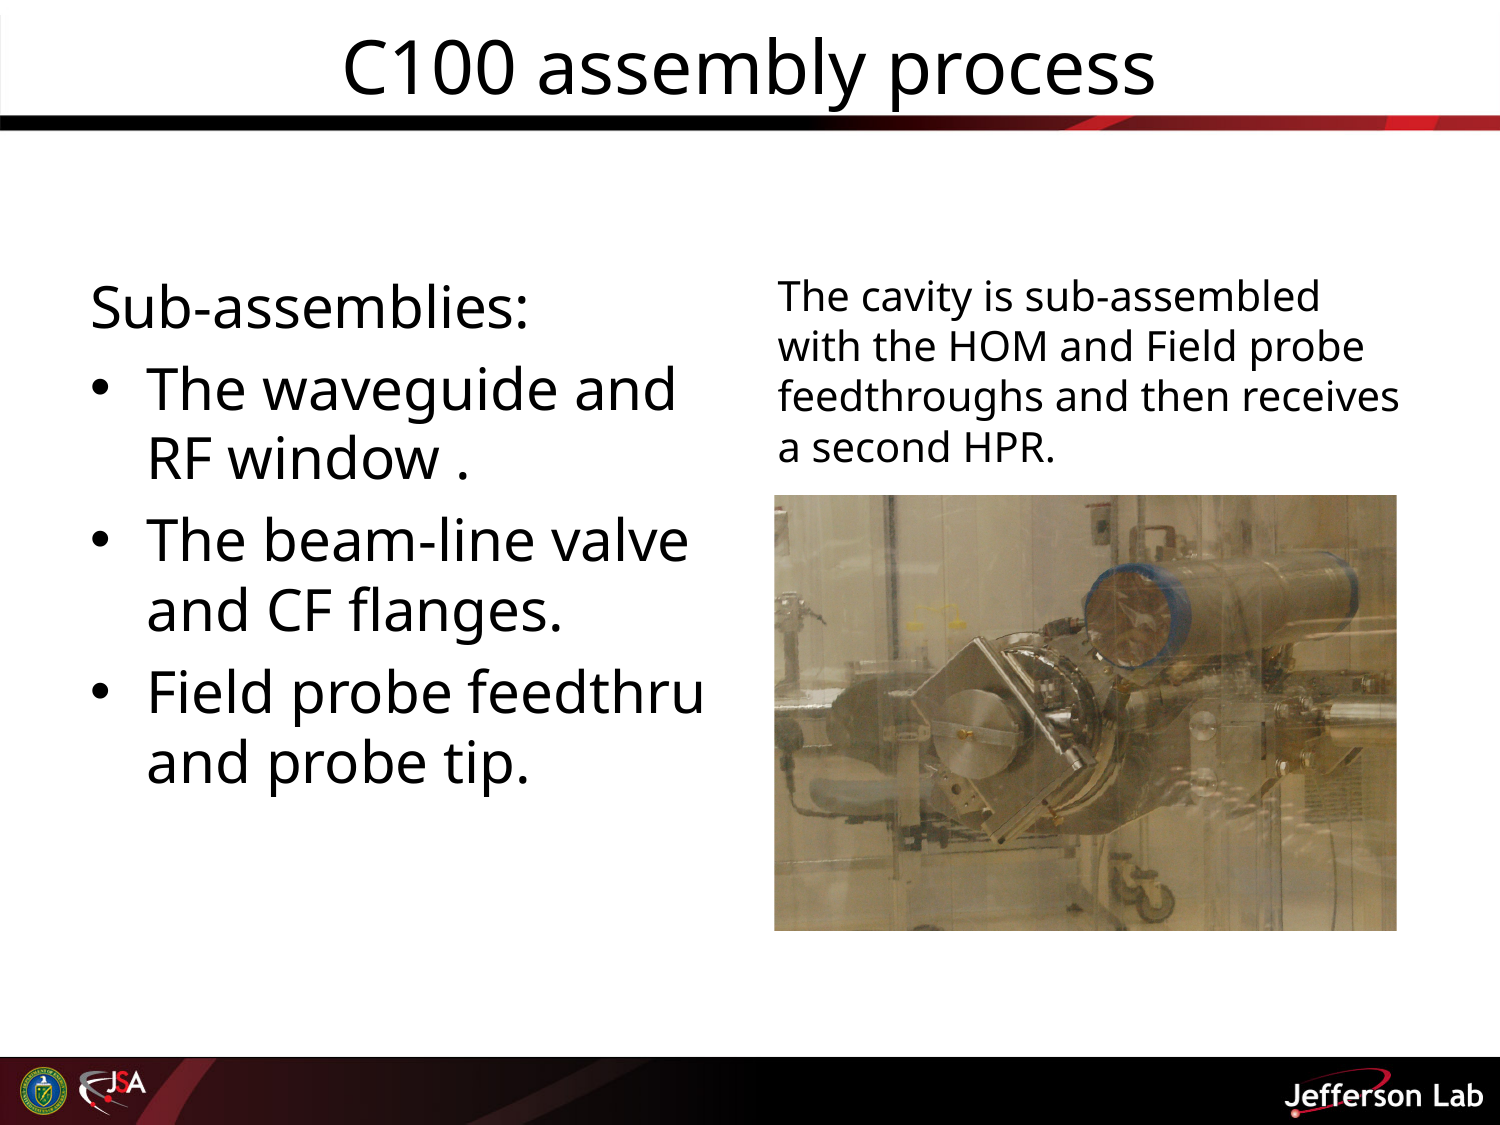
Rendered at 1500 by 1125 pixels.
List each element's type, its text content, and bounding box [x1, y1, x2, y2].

picture [0, 0, 1500, 1125]
list The cavity is sub-assembled with the HOM and Field probe feedthroughs and then receives a second HPR. [762, 262, 1425, 496]
title C100 assembly process [75, 31, 1425, 98]
list Sub-assemblies: The waveguide and RF window . The beam-line valve and CF flanges. Field probe feedthru and probe tip. [75, 262, 738, 1005]
